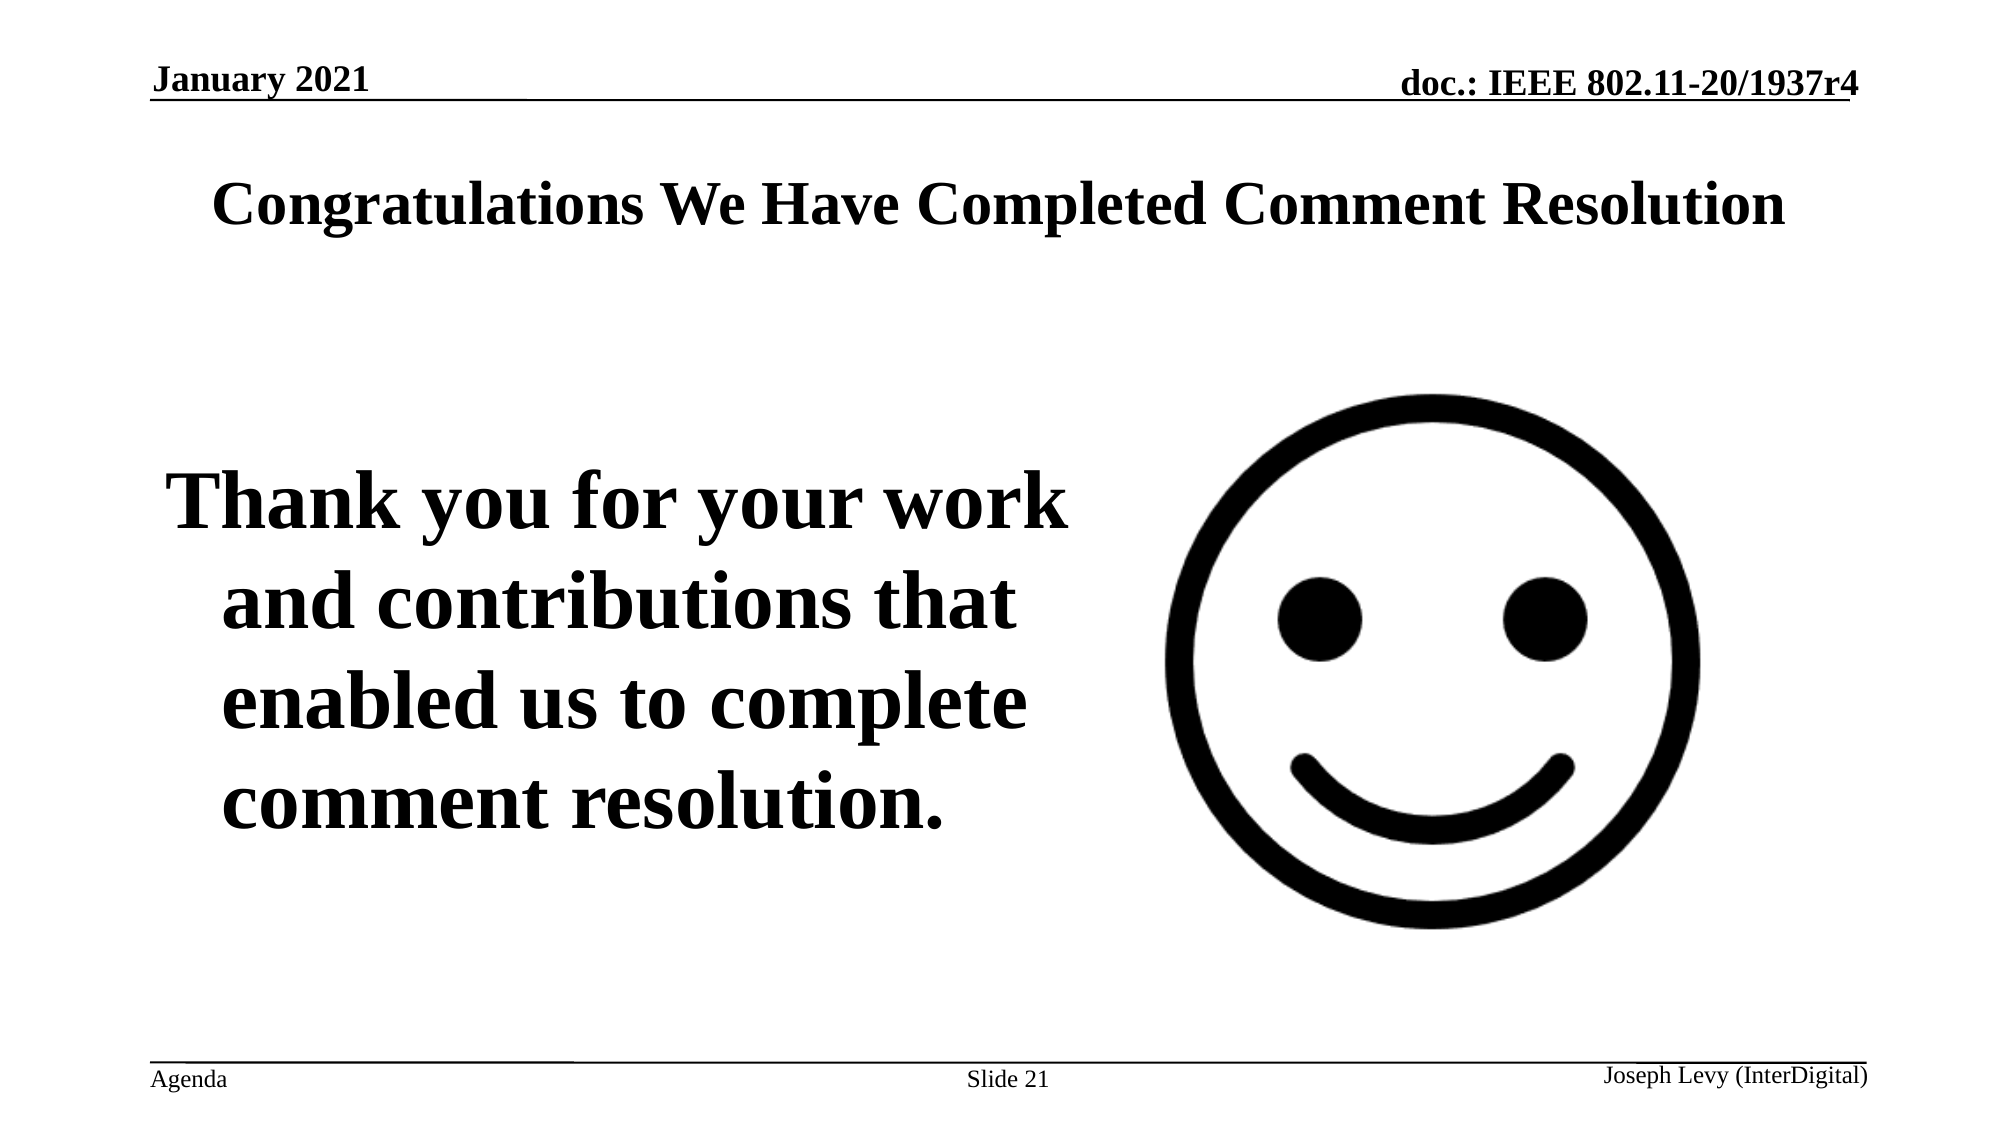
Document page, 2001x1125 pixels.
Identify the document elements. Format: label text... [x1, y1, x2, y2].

slide_number Slide 21 [950, 1061, 1067, 1123]
picture [1095, 324, 1771, 1000]
list Thank you for your work and contributions that enabled us to complete comment resolution. [149, 437, 1090, 1000]
footer Joseph Levy (InterDigital) [1171, 1061, 1869, 1093]
title Congratulations We Have Completed Comment Resolution [149, 112, 1850, 288]
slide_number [152, 54, 563, 100]
